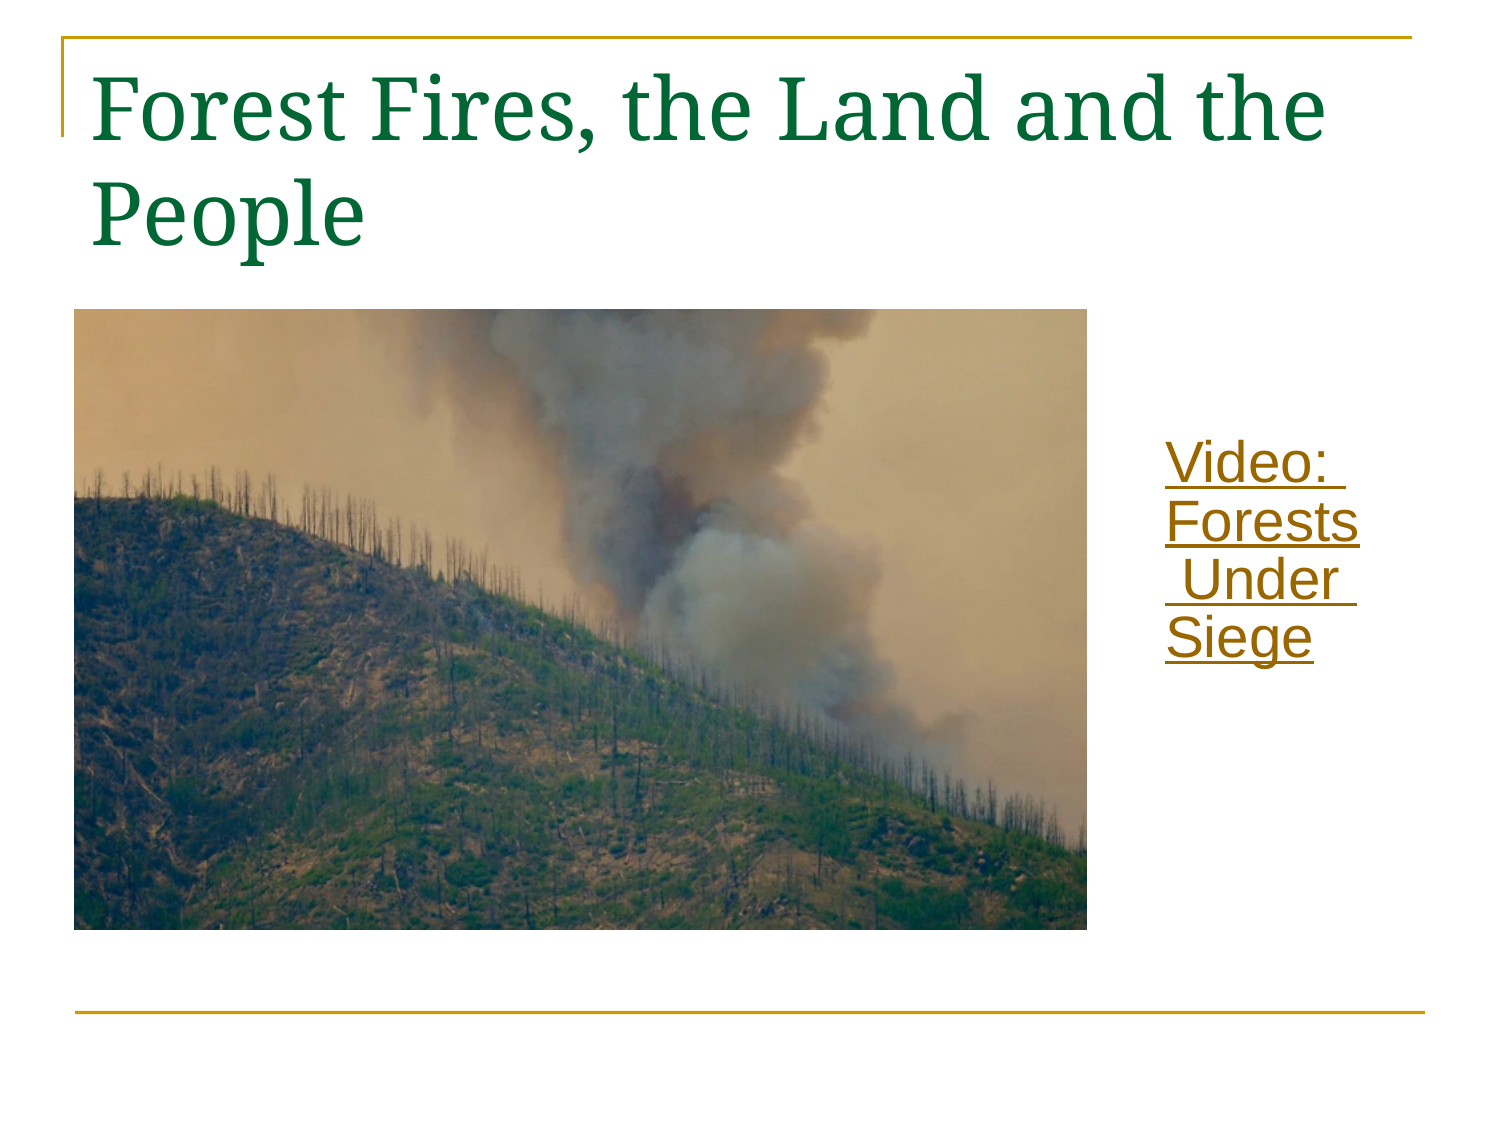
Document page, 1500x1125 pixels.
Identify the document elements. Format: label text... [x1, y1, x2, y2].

title Forest Fires, the Land and the People [75, 45, 1425, 233]
text_box Video: Forests Under Siege [1150, 417, 1378, 503]
picture [73, 309, 1087, 930]
